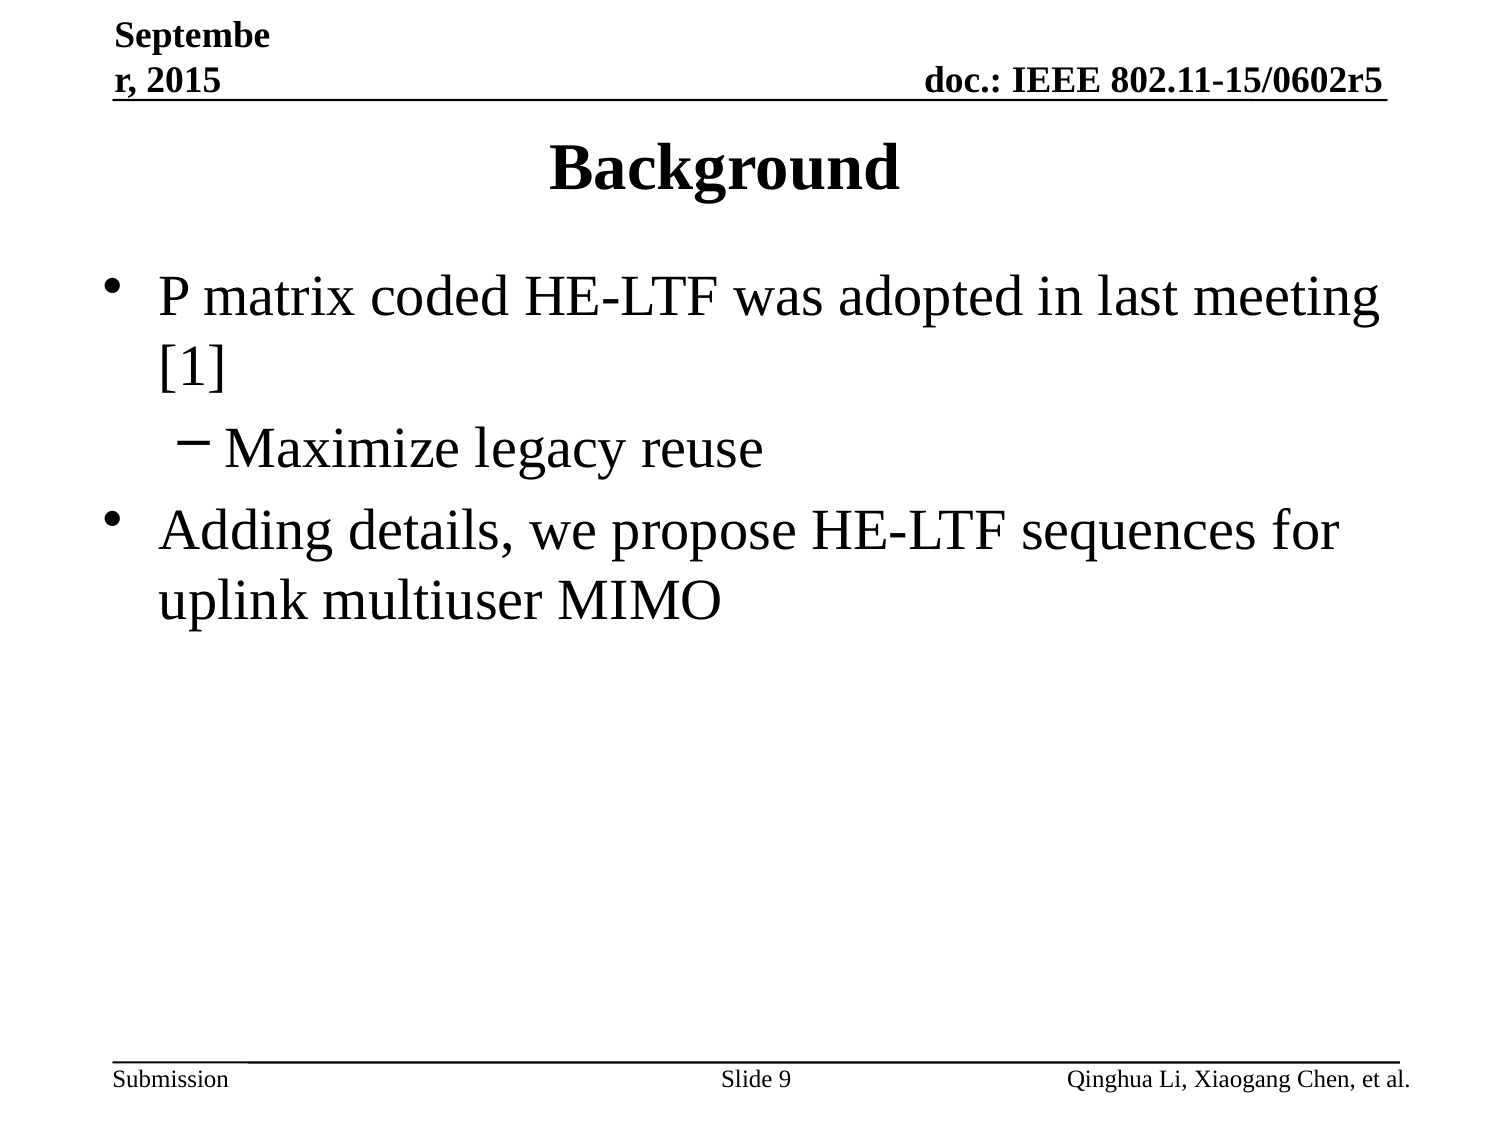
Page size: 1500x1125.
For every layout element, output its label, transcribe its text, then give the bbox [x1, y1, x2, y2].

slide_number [114, 54, 281, 101]
slide_number Slide 9 [712, 1061, 800, 1093]
text_box Background [87, 75, 1363, 249]
footer Qinghua Li, Xiaogang Chen, et al. [1062, 1062, 1412, 1094]
list P matrix coded HE-LTF was adopted in last meeting [1] Maximize legacy reuse Adding details, we propose HE-LTF sequences for uplink multiuser MIMO [87, 249, 1451, 1026]
